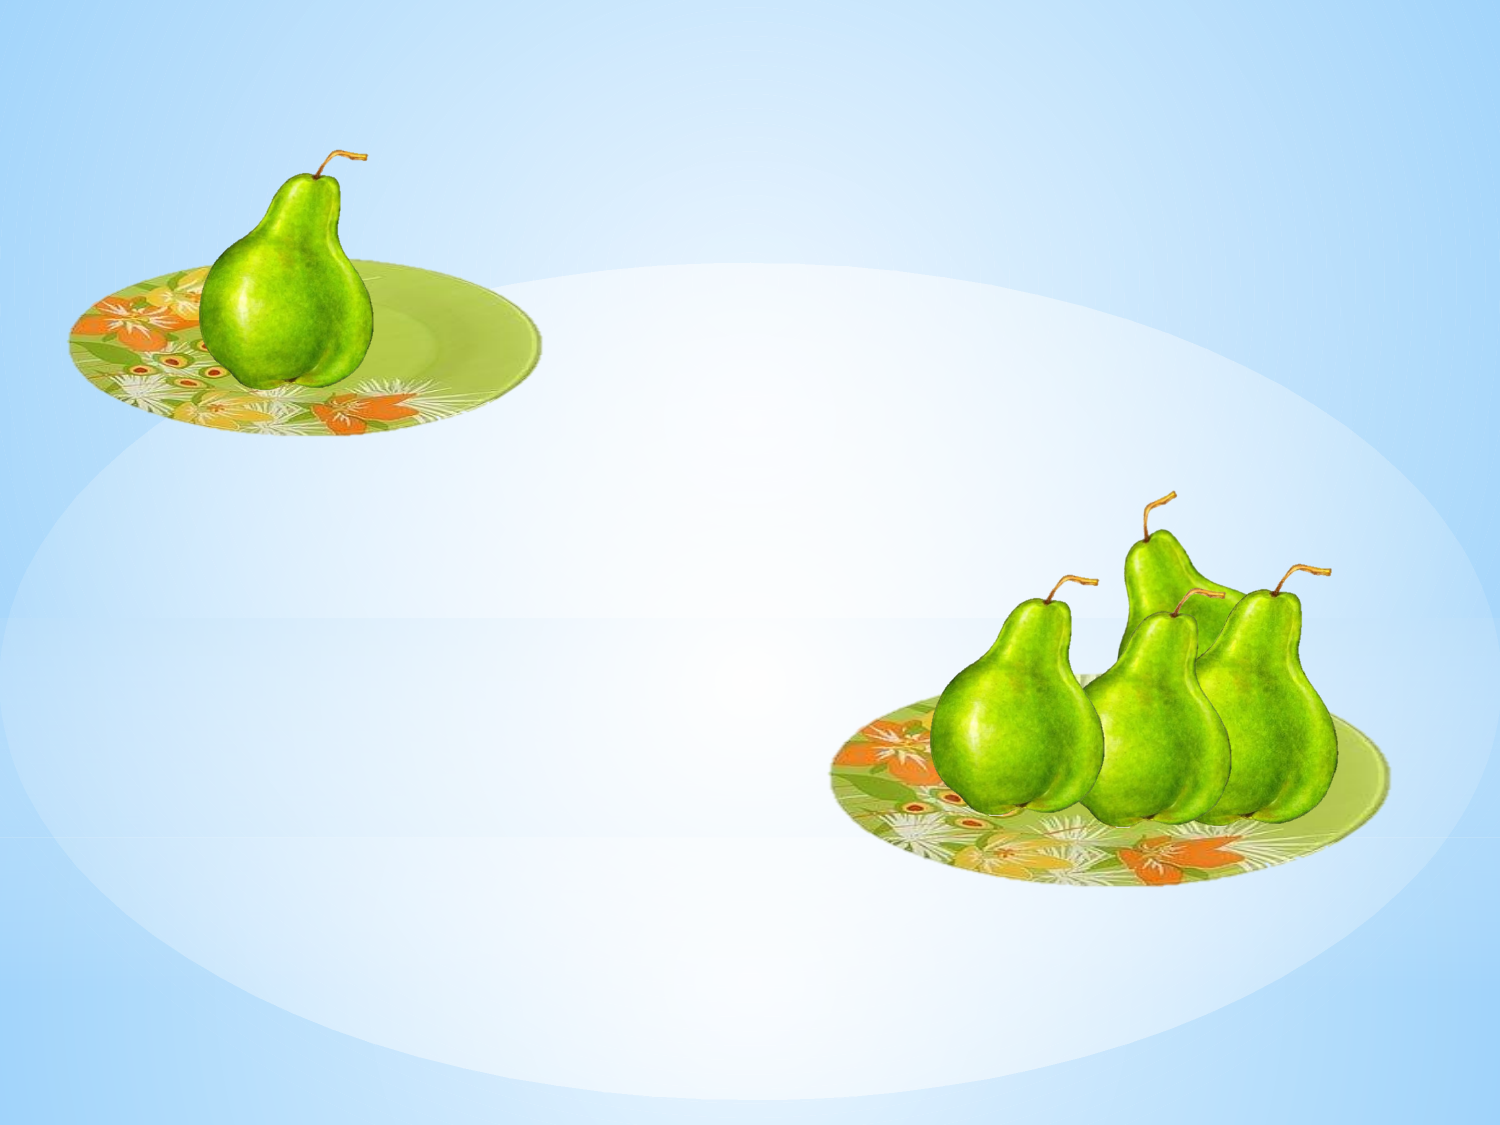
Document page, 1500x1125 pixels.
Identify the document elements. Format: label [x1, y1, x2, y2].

picture [60, 148, 550, 511]
picture [820, 479, 1400, 977]
